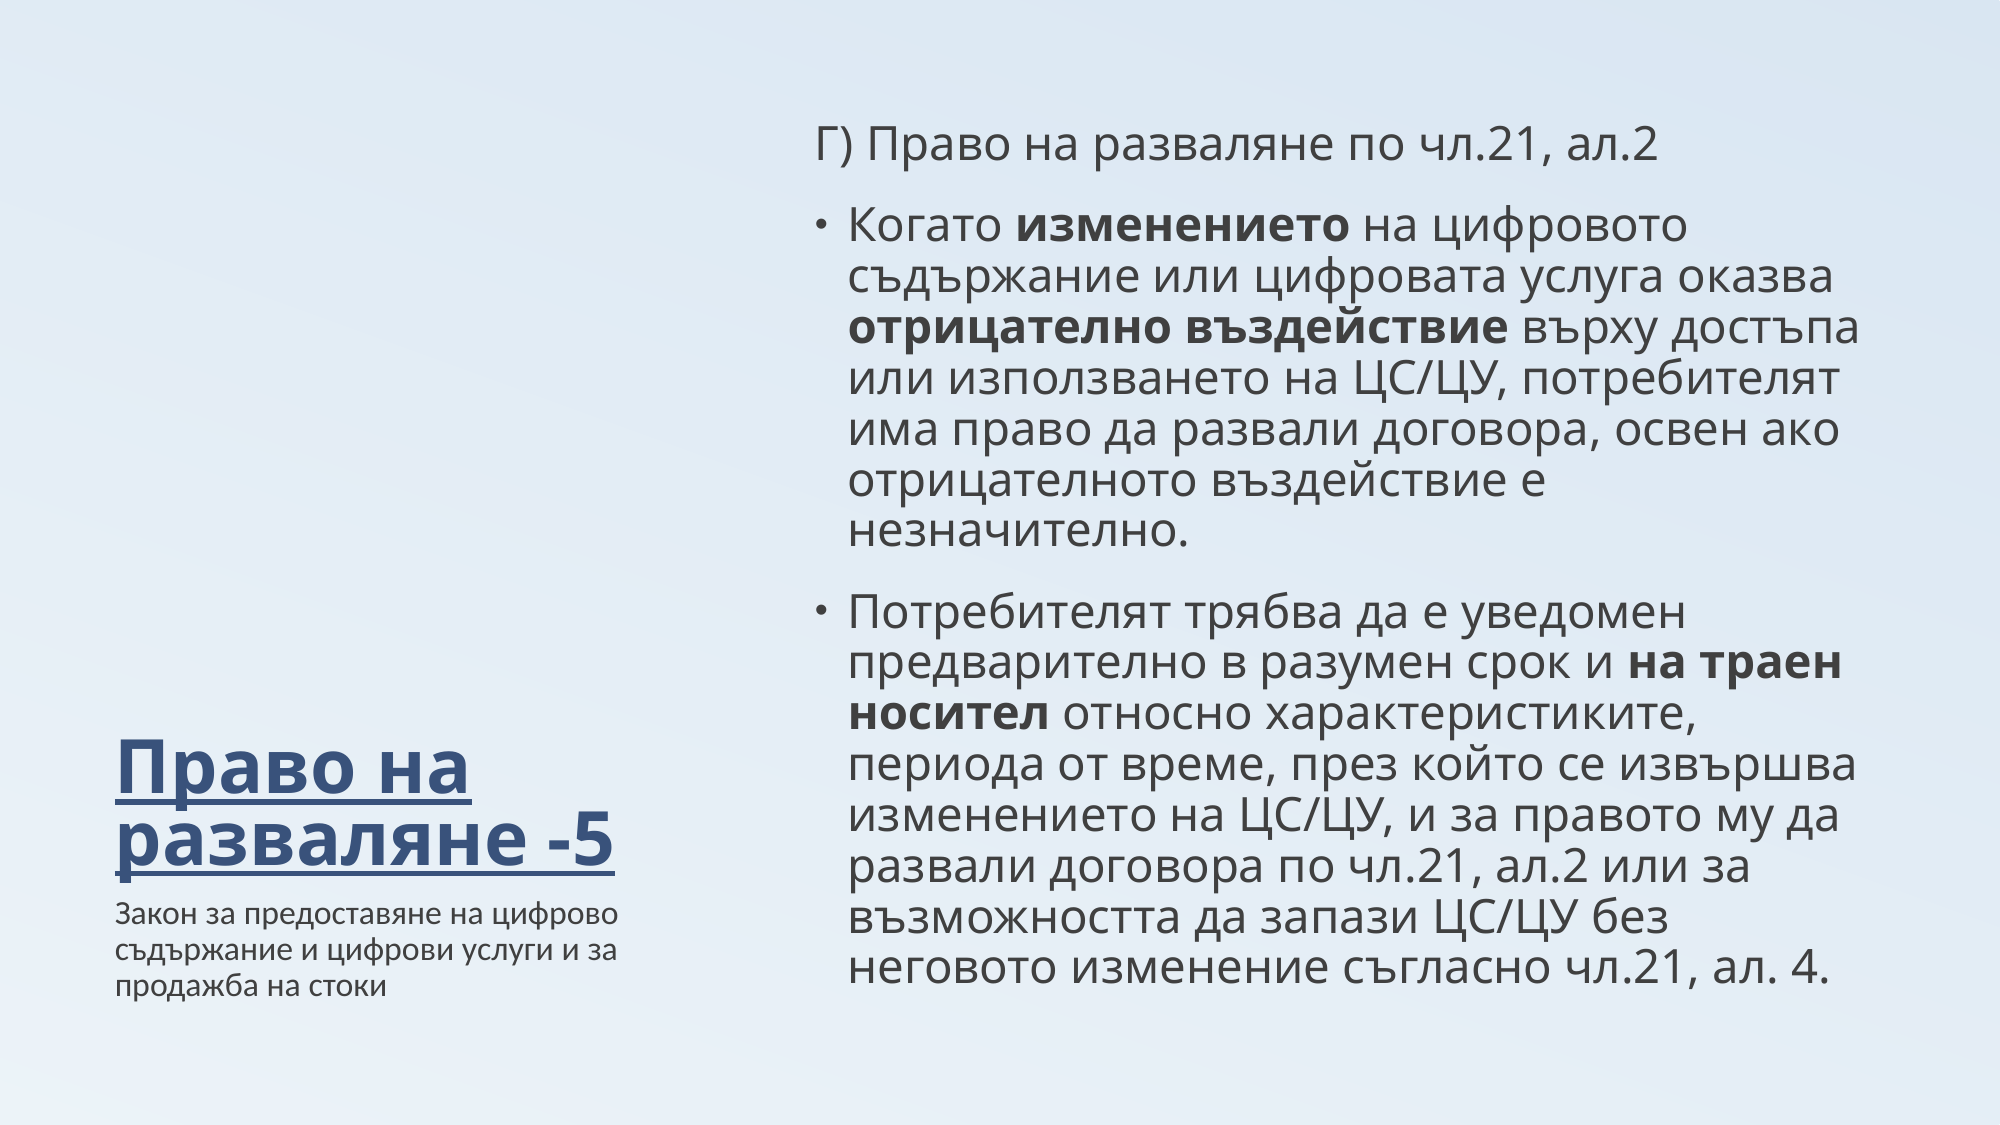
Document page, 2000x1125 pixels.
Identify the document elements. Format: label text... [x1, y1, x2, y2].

list Закон за предоставяне на цифрово съдържание и цифрови услуги и за продажба на стоки [99, 887, 750, 1013]
list Г) Право на разваляне по чл.21, ал.2 Когато изменението на цифровото съдържание или цифровата услуга оказва отрицателно въздействие върху достъпа или използването на ЦС/ЦУ, потребителят има право да развали договора, освен ако отрицателното въздействие е незначително. Потребителят трябва да е уведомен предварително в разумен срок и на траен носител относно характеристиките, периода от време, през който се извършва изменението на ЦС/ЦУ, и за правото му да развали договора по чл.21, ал.2 или за възможността да запази ЦС/ЦУ без неговото изменение съгласно чл.21, ал. 4. [799, 112, 1900, 1013]
title Право на разваляне -5 [99, 112, 750, 887]
